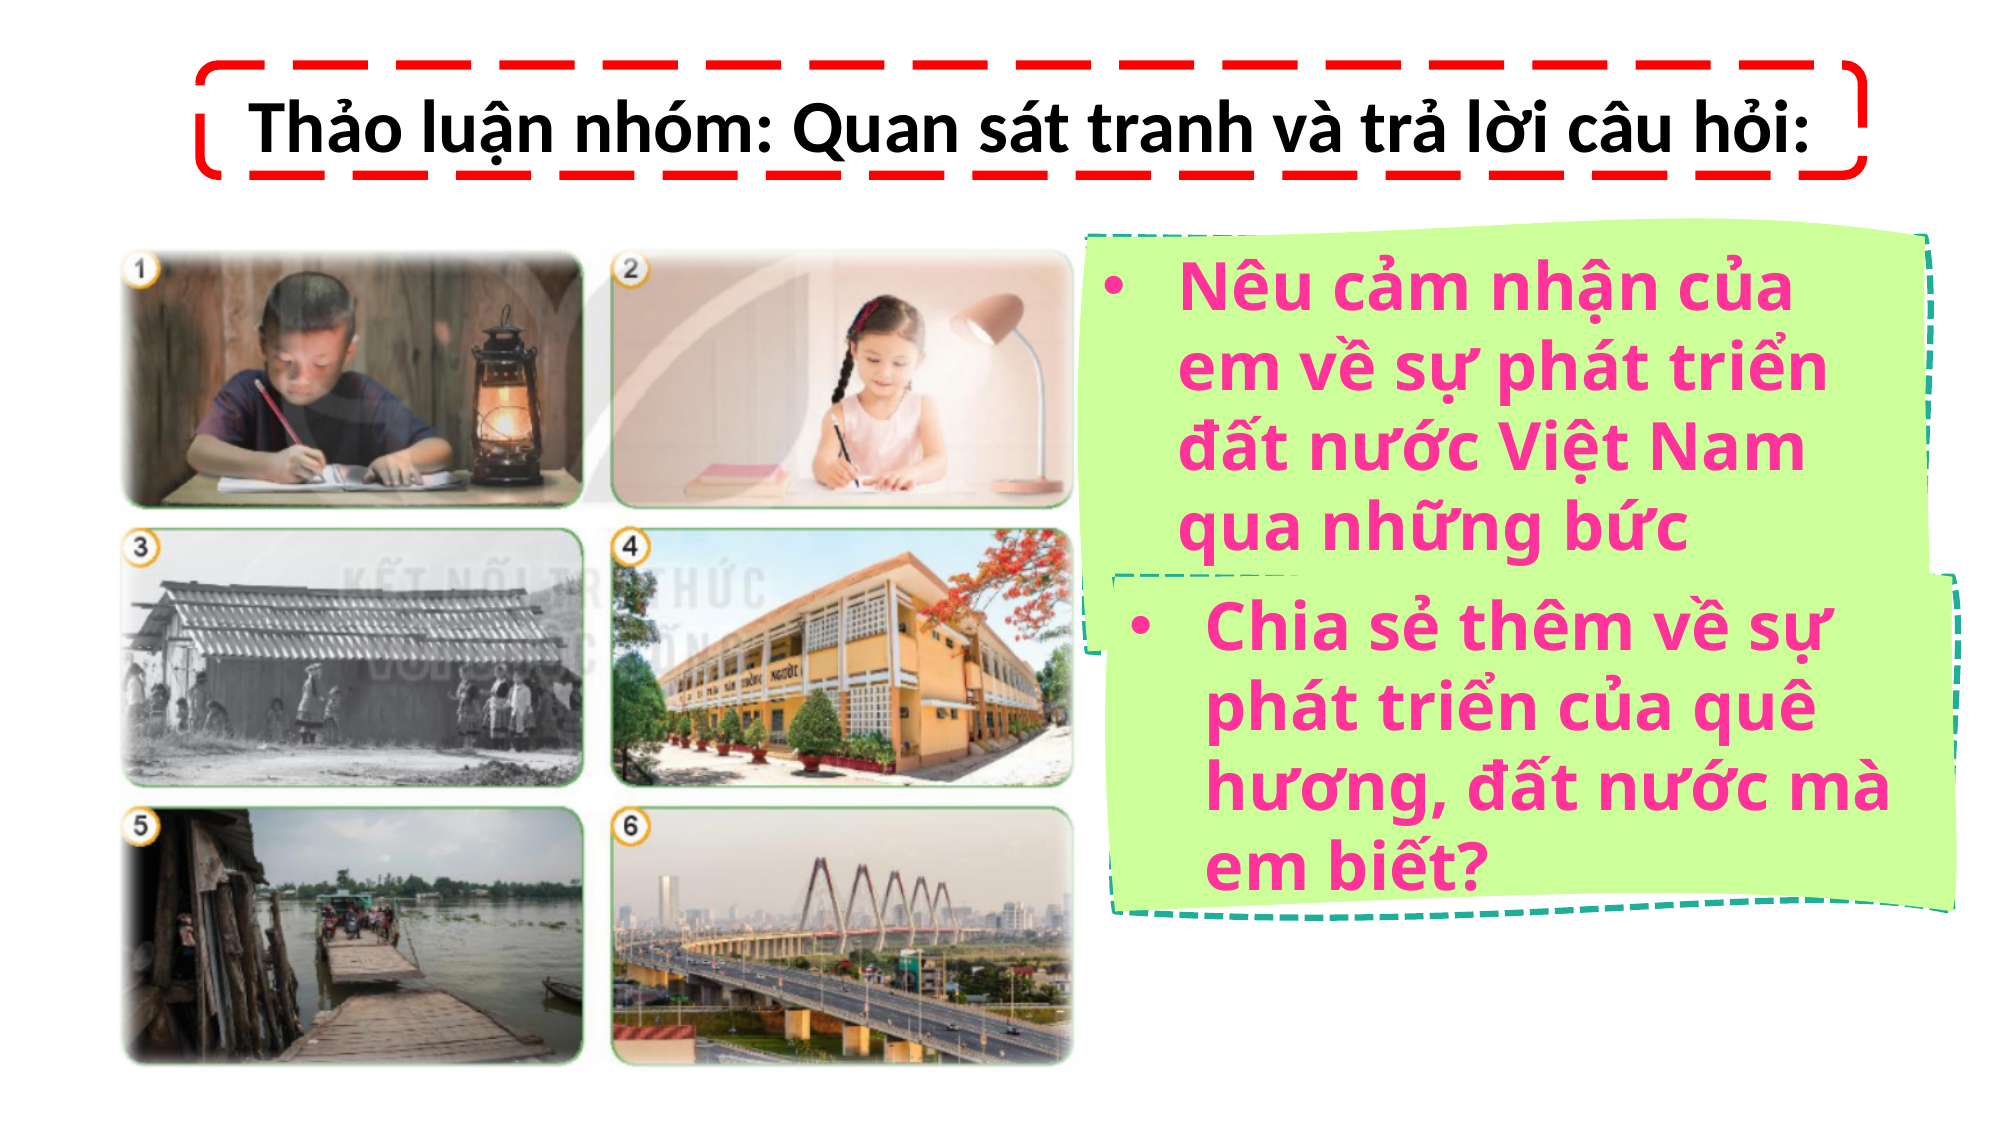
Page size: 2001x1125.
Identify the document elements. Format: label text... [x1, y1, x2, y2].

text_box Nêu cảm nhận của em về sự phát triển đất nước Việt Nam qua những bức tranh? [1087, 218, 1930, 653]
picture [112, 242, 1088, 1084]
text_box Chia sẻ thêm về sự phát triển của quê hương, đất nước mà em biết? [1105, 561, 1957, 913]
text_box Thảo luận nhóm: Quan sát tranh và trả lời câu hỏi: [198, 63, 1864, 177]
